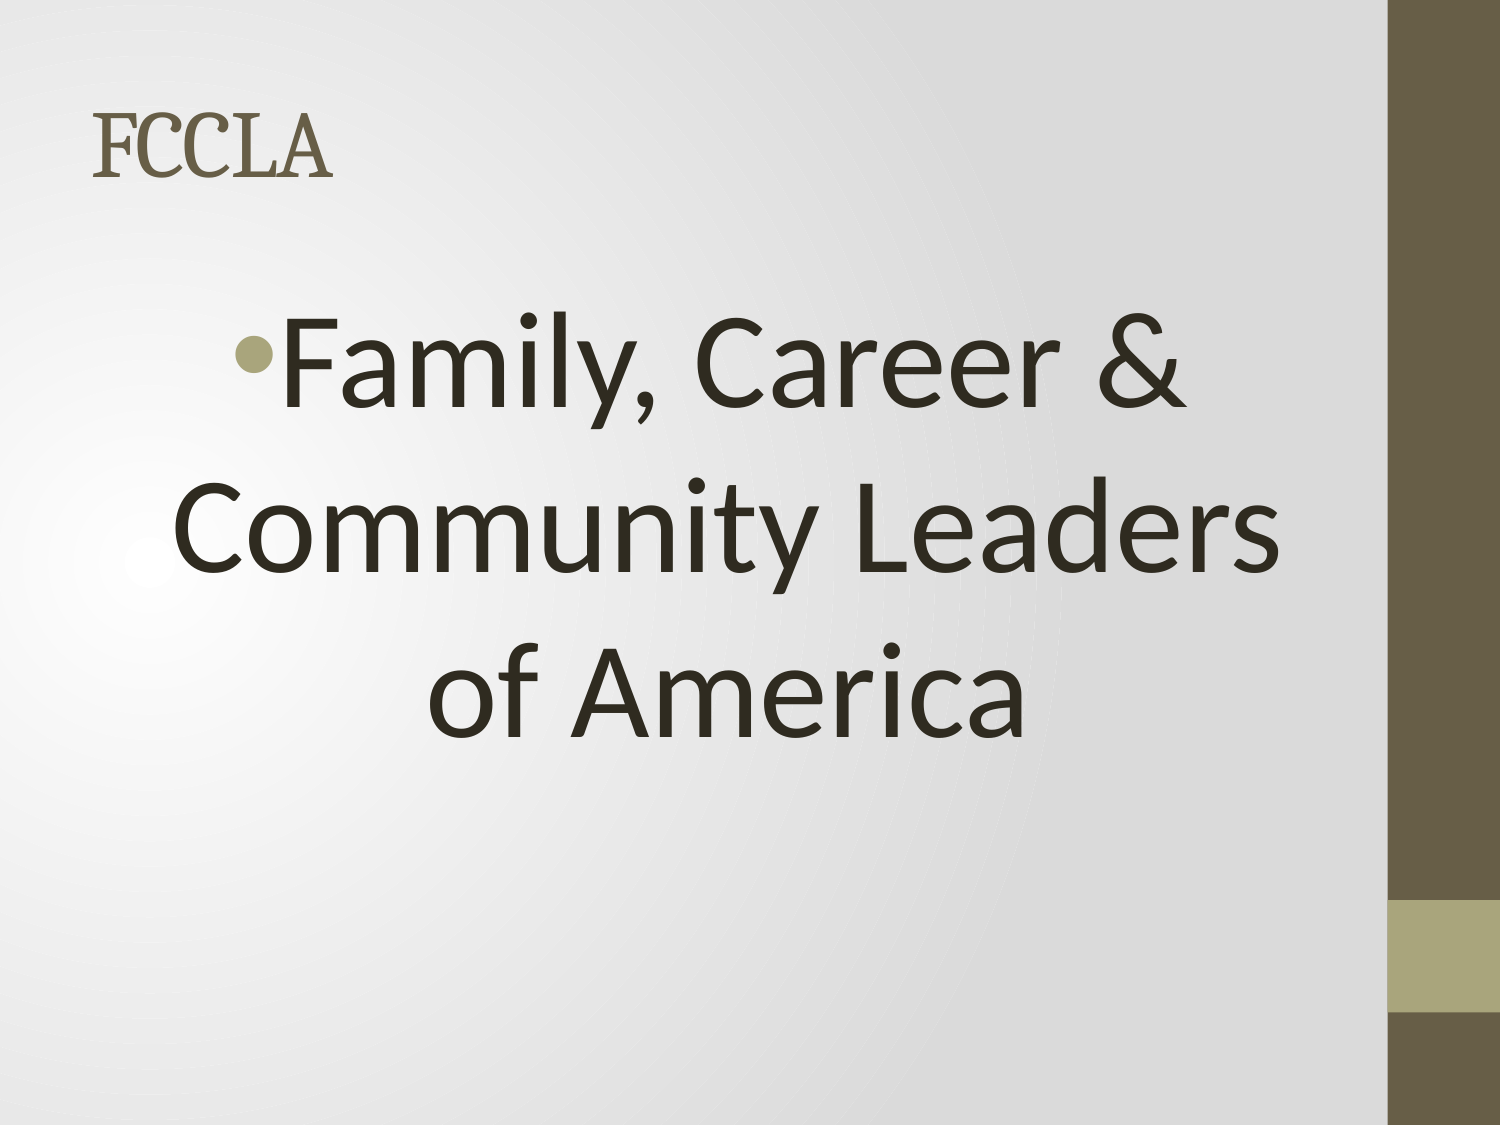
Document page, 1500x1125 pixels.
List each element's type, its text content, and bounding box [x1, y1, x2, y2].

title FCCLA [75, 45, 1325, 233]
list Family, Career & Community Leaders of America [75, 262, 1325, 1050]
